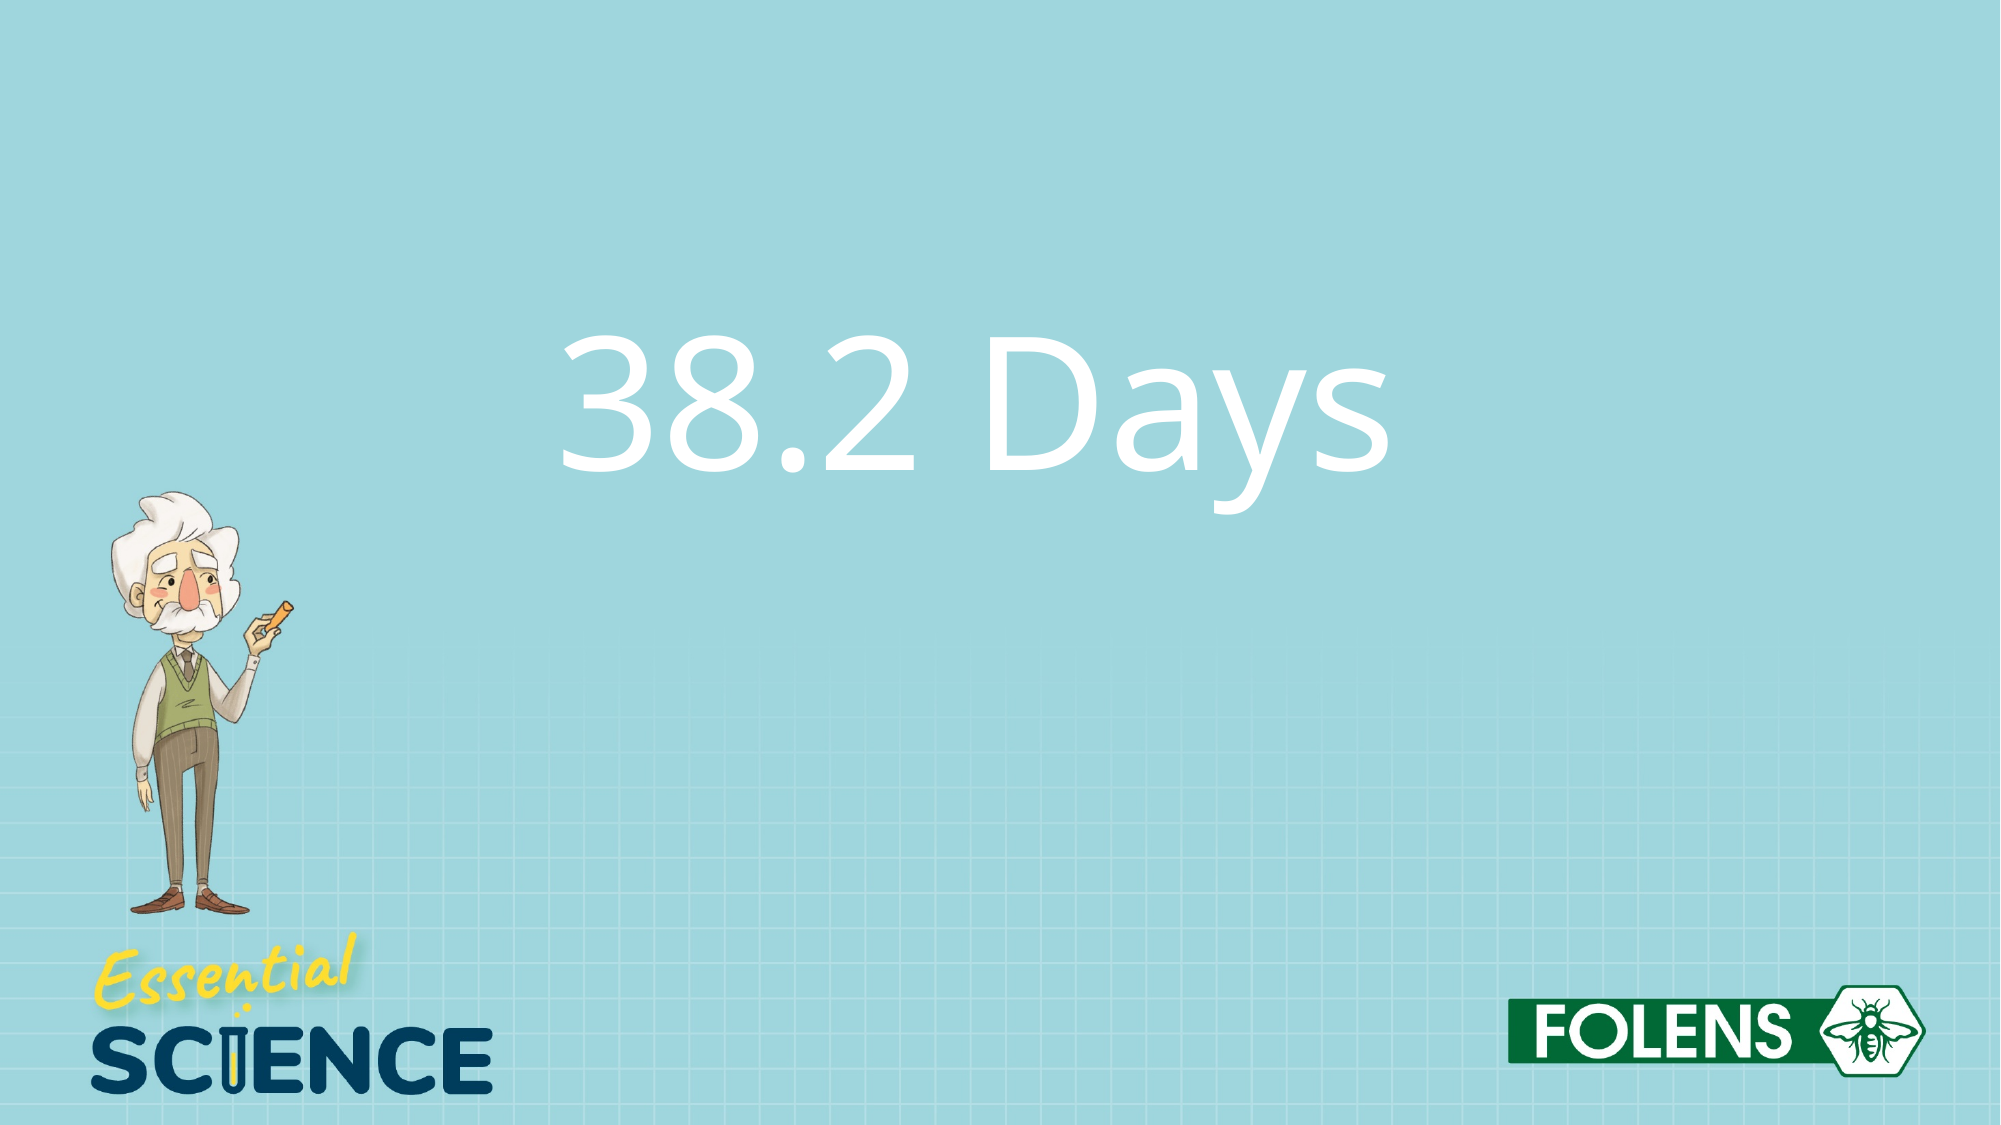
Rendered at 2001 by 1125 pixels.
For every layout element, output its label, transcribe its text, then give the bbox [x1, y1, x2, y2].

picture [0, 0, 2001, 1125]
title 38.2 Days [137, 301, 1863, 519]
